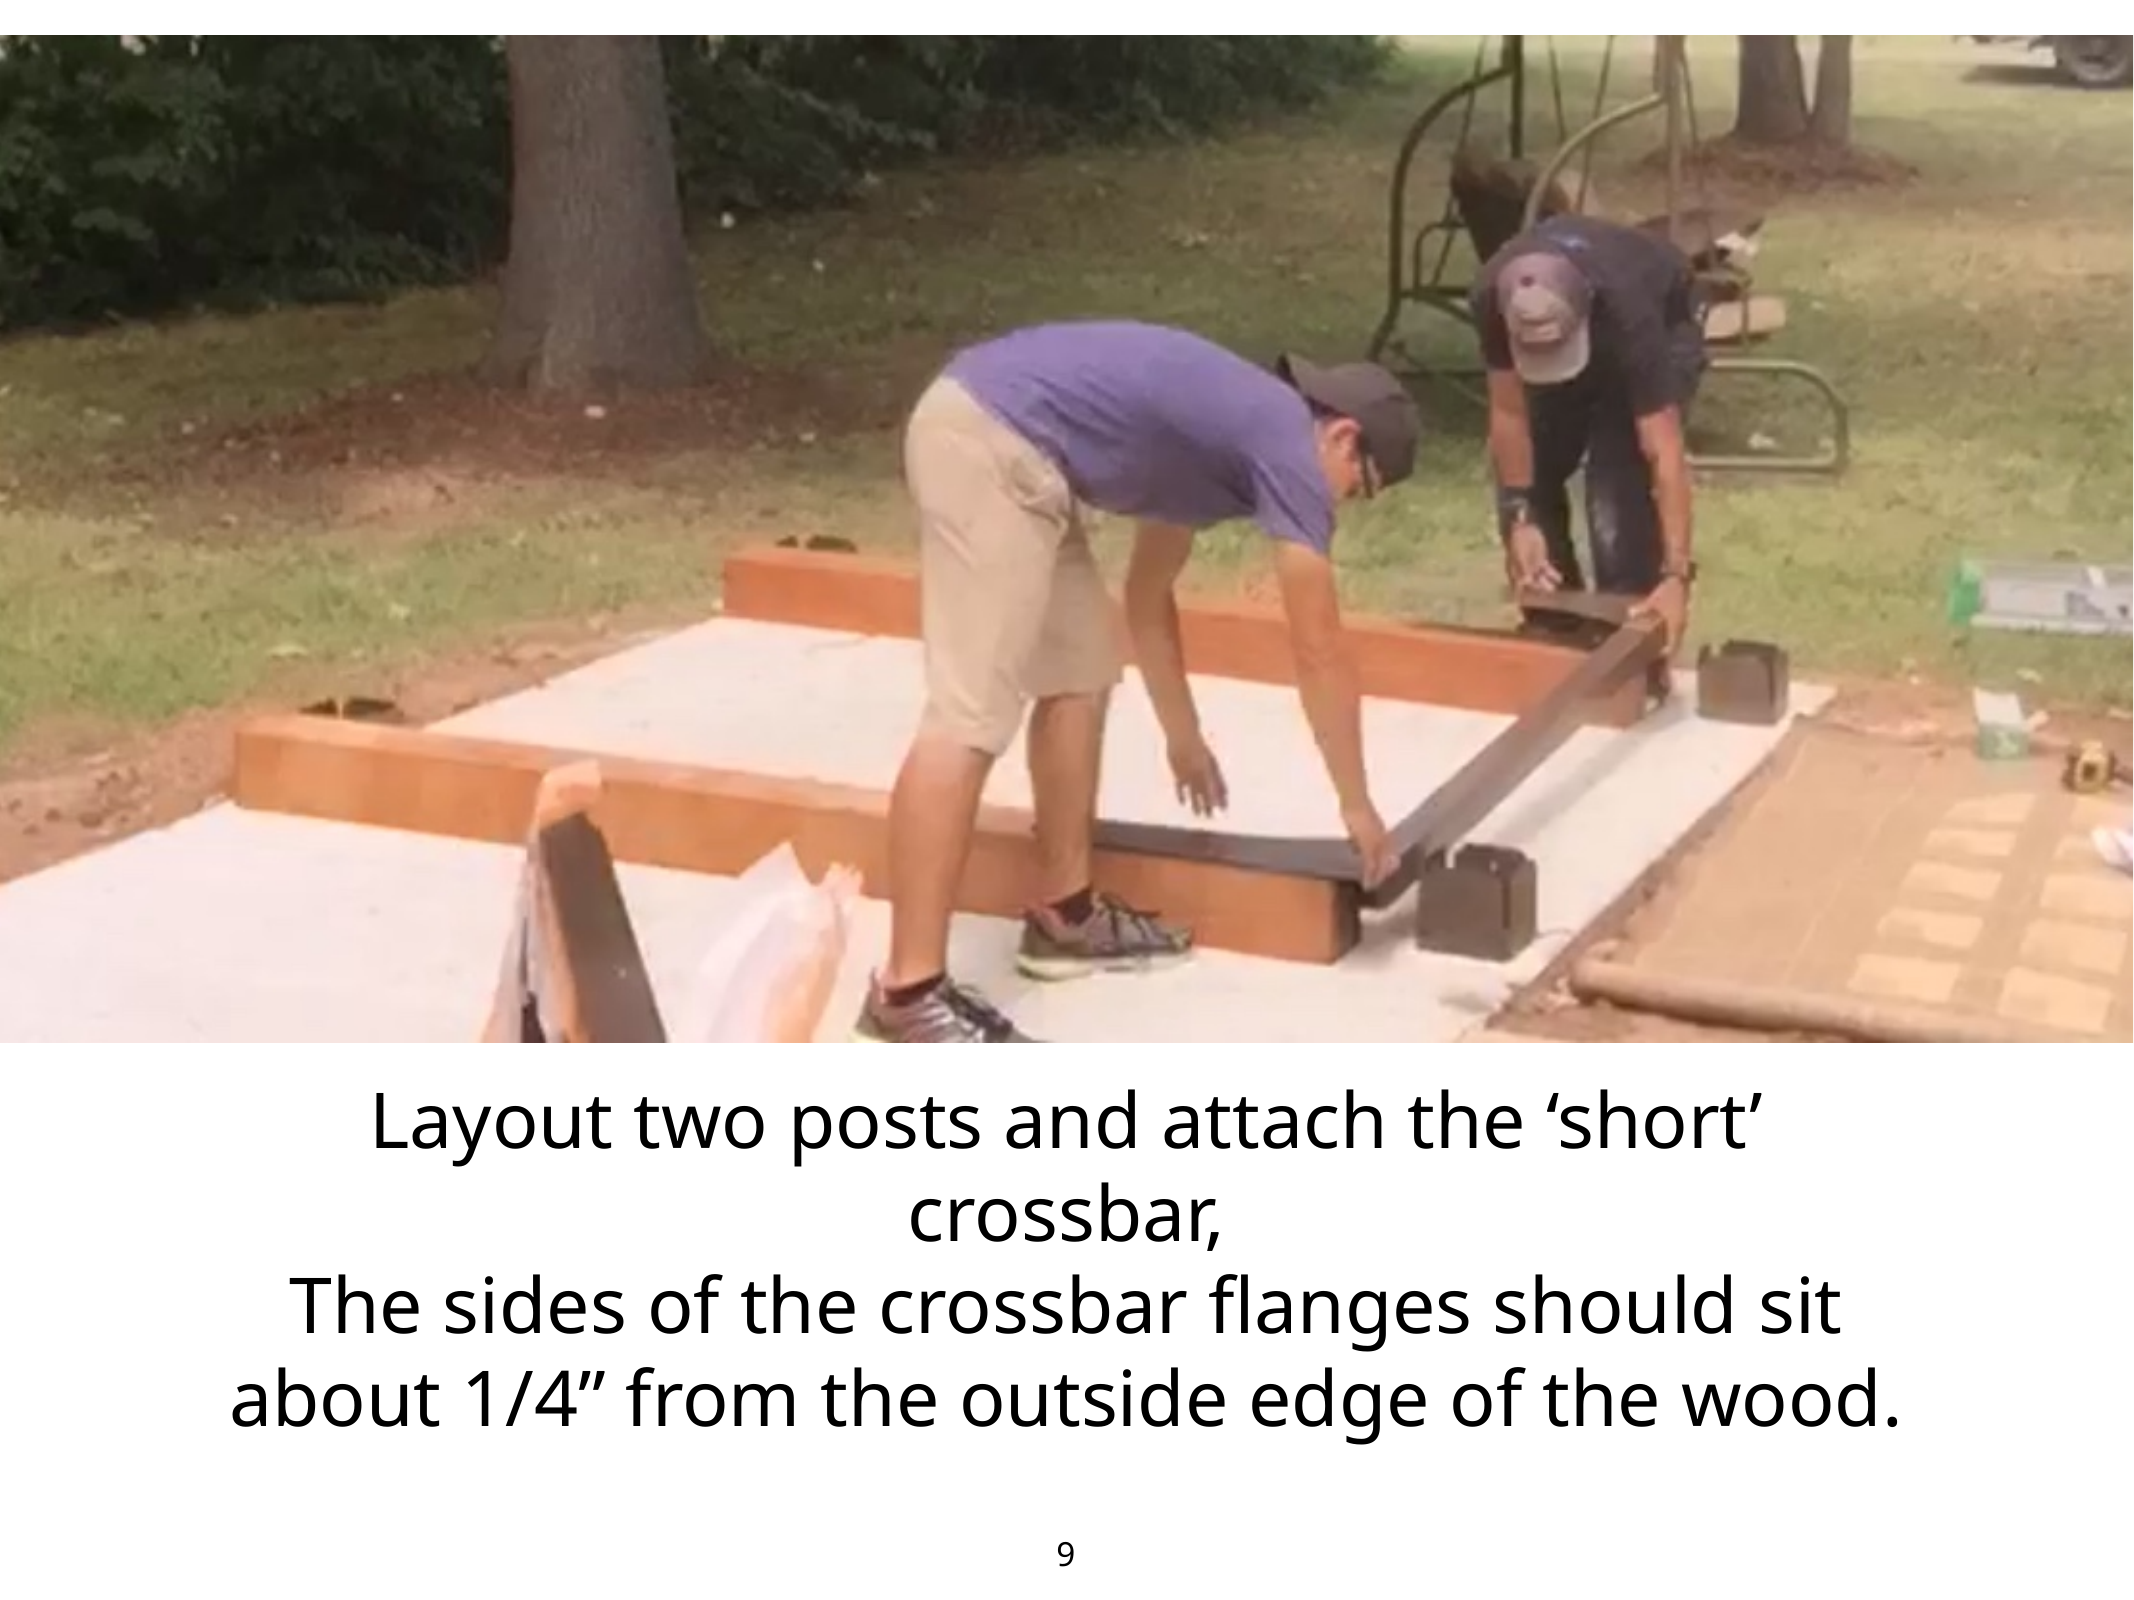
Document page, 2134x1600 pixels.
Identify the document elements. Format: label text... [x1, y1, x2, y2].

list Layout two posts and attach the ‘short’ crossbar, The sides of the crossbar flanges should sit about 1/4” from the outside edge of the wood. [207, 1063, 1926, 1524]
slide_number 9 [1037, 1524, 1095, 1579]
picture [0, 34, 2134, 1043]
